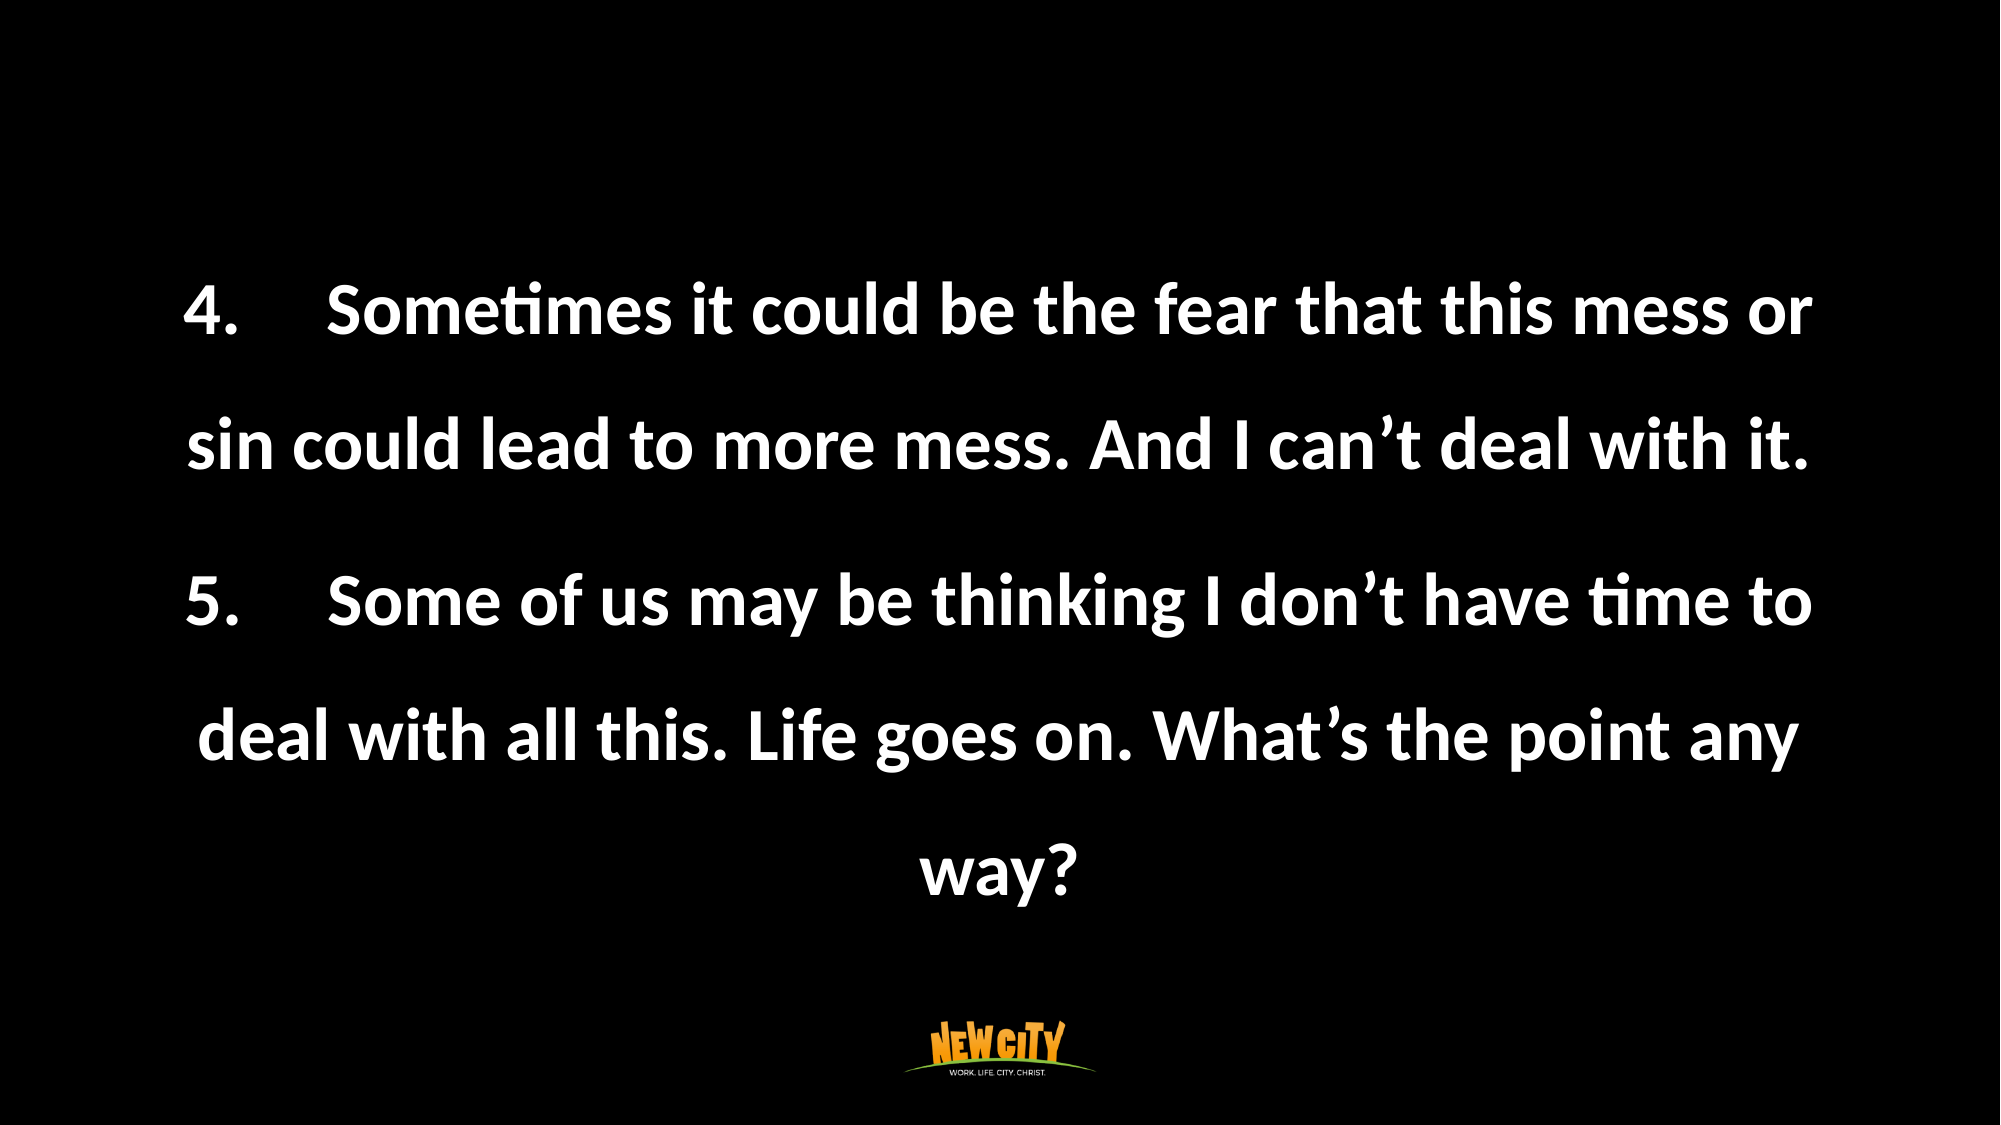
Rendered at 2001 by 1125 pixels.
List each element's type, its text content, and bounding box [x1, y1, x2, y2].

picture [900, 1014, 1100, 1081]
list 4. Sometimes it could be the fear that this mess or sin could lead to more mess. And I can’t deal with it. 5. Some of us may be thinking I don’t have time to deal with all this. Life goes on. What’s the point any way? [136, 206, 1863, 922]
